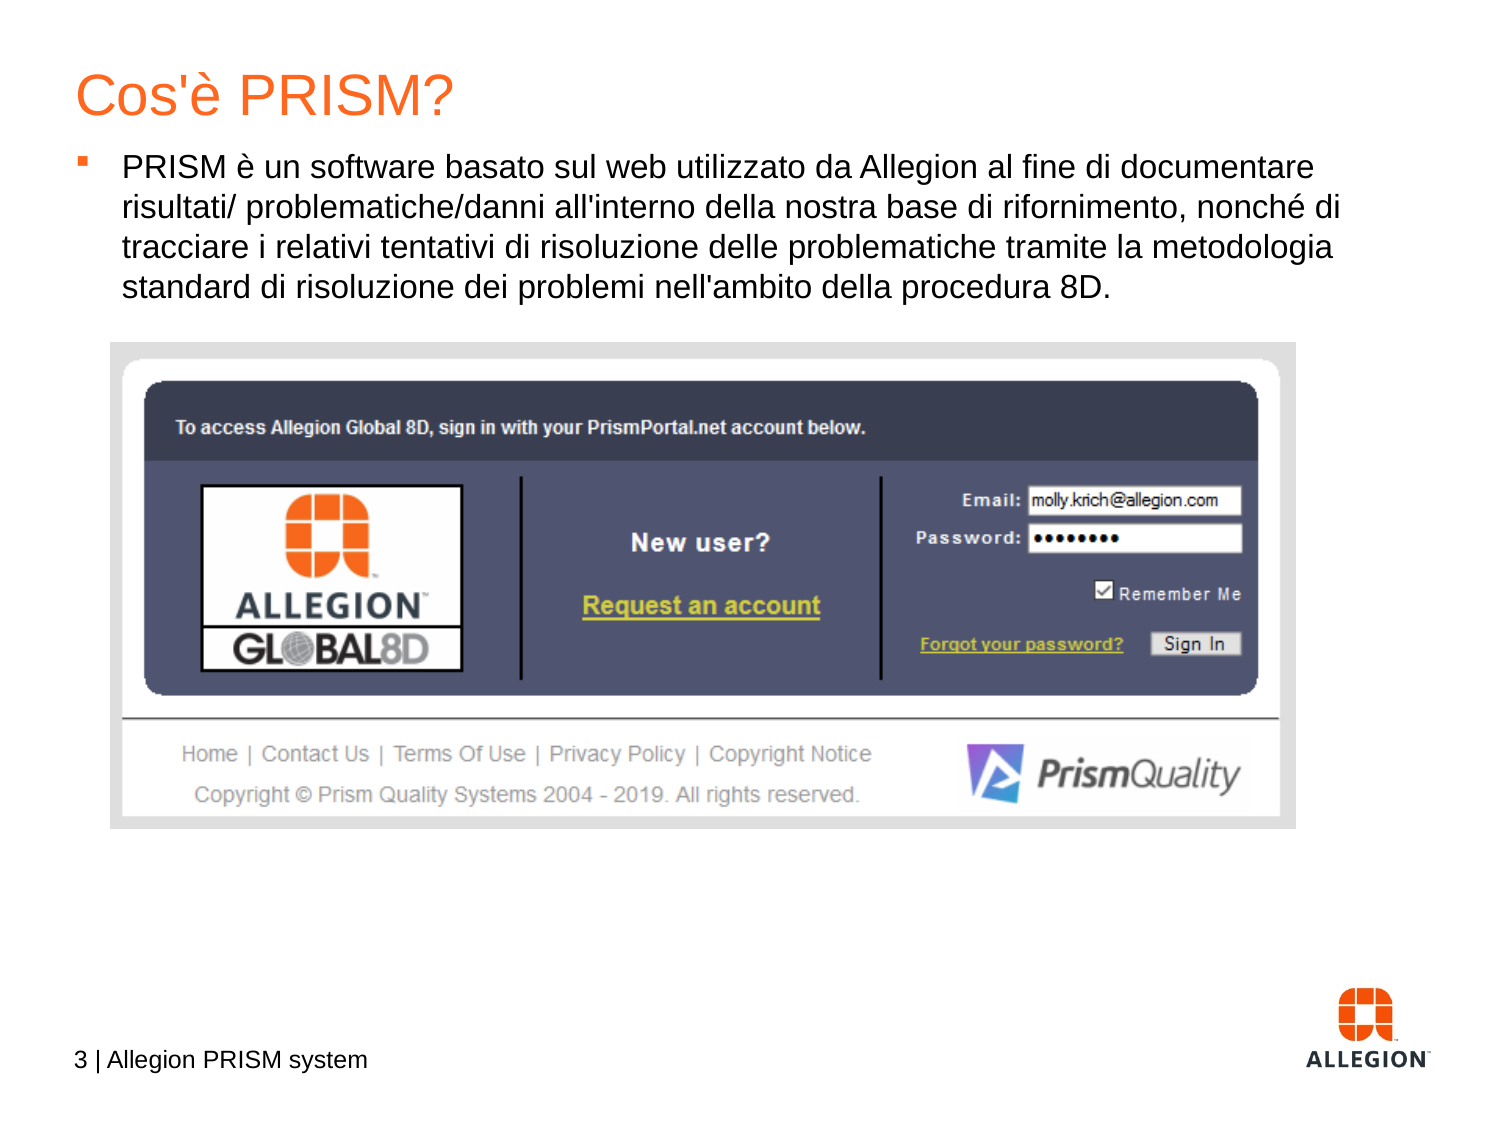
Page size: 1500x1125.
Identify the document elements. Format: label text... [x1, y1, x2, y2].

title Cos'è PRISM? [75, 49, 1425, 138]
picture [1302, 984, 1434, 1071]
picture [110, 342, 1296, 830]
text_box PRISM è un software basato sul web utilizzato da Allegion al fine di documentare risultati/ problematiche/danni all'interno della nostra base di rifornimento, nonché di tracciare i relativi tentativi di risoluzione delle problematiche tramite la metodologia standard di risoluzione dei problemi nell'ambito della procedura 8D. [74, 138, 1425, 1034]
